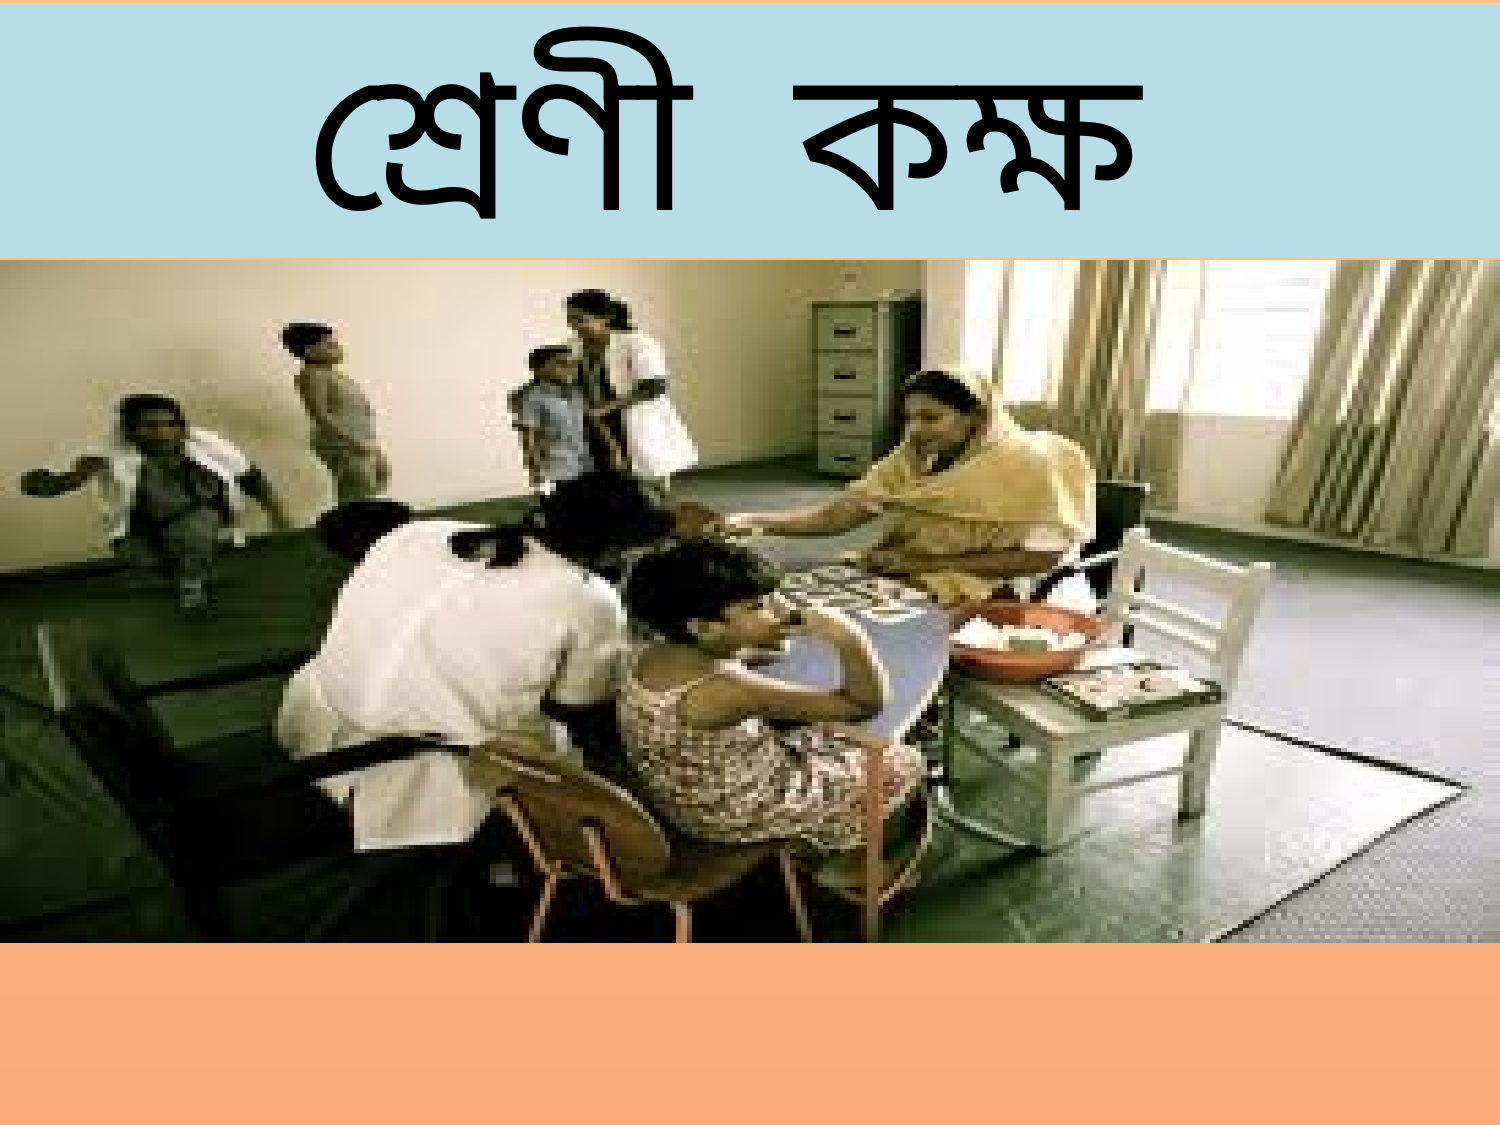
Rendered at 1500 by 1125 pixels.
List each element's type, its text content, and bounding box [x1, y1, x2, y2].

text_box শ্রেণী কক্ষ [0, 3, 1500, 258]
picture [0, 260, 1500, 944]
